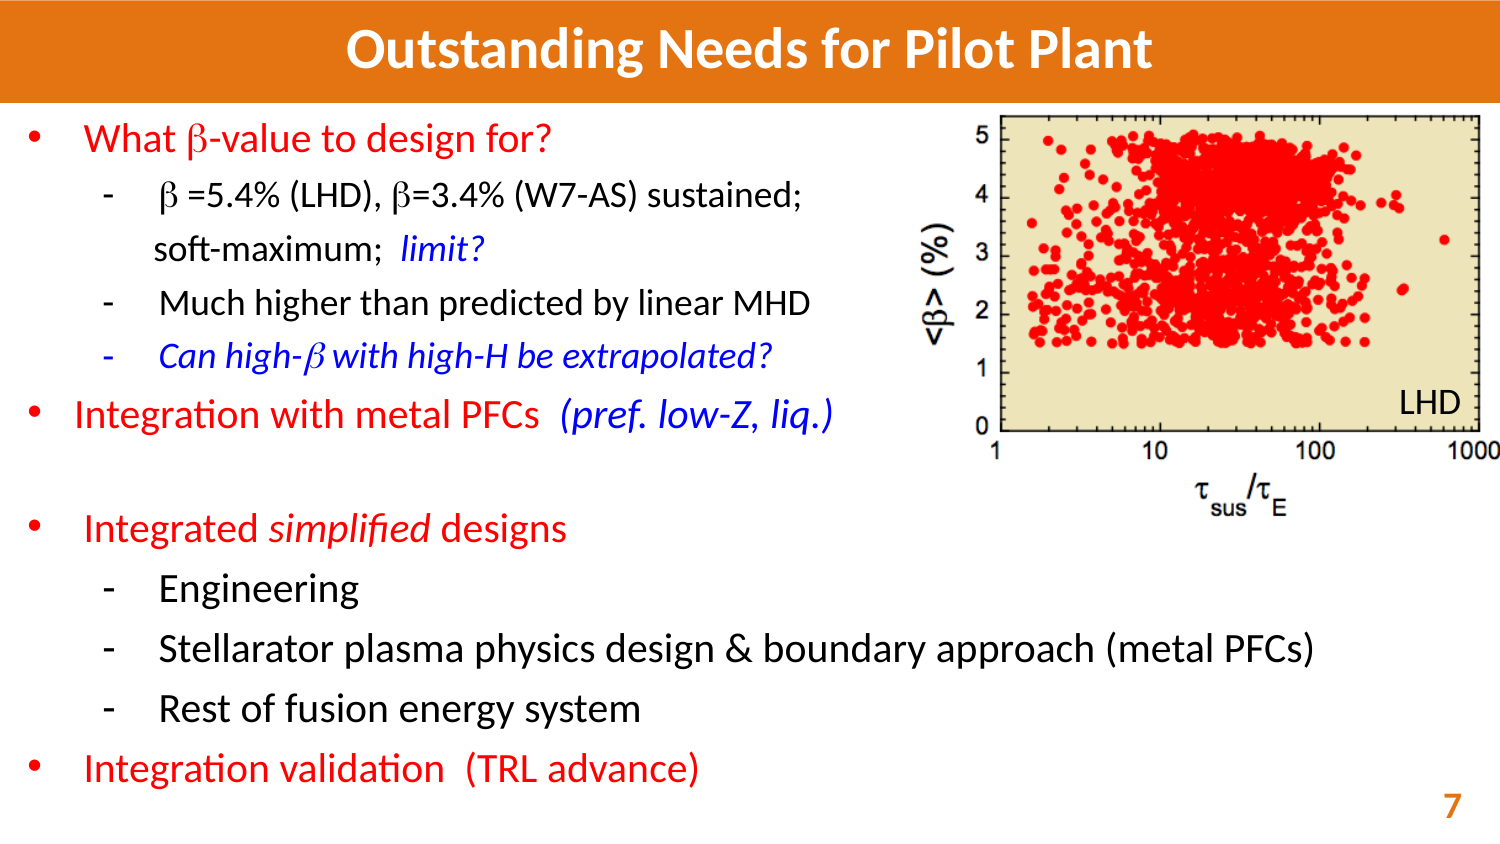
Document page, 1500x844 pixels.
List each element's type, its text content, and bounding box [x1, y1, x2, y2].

text_box What b-value to design for? b =5.4% (LHD), b=3.4% (W7-AS) sustained; soft-maximum; limit? Much higher than predicted by linear MHD Can high-b with high-H be extrapolated? Integration with metal PFCs (pref. low-Z, liq.) Integrated simplified designs Engineering Stellarator plasma physics design & boundary approach (metal PFCs) Rest of fusion energy system Integration validation (TRL advance) [12, 93, 1500, 832]
title Outstanding Needs for Pilot Plant [0, 0, 1500, 103]
picture [914, 104, 1500, 521]
